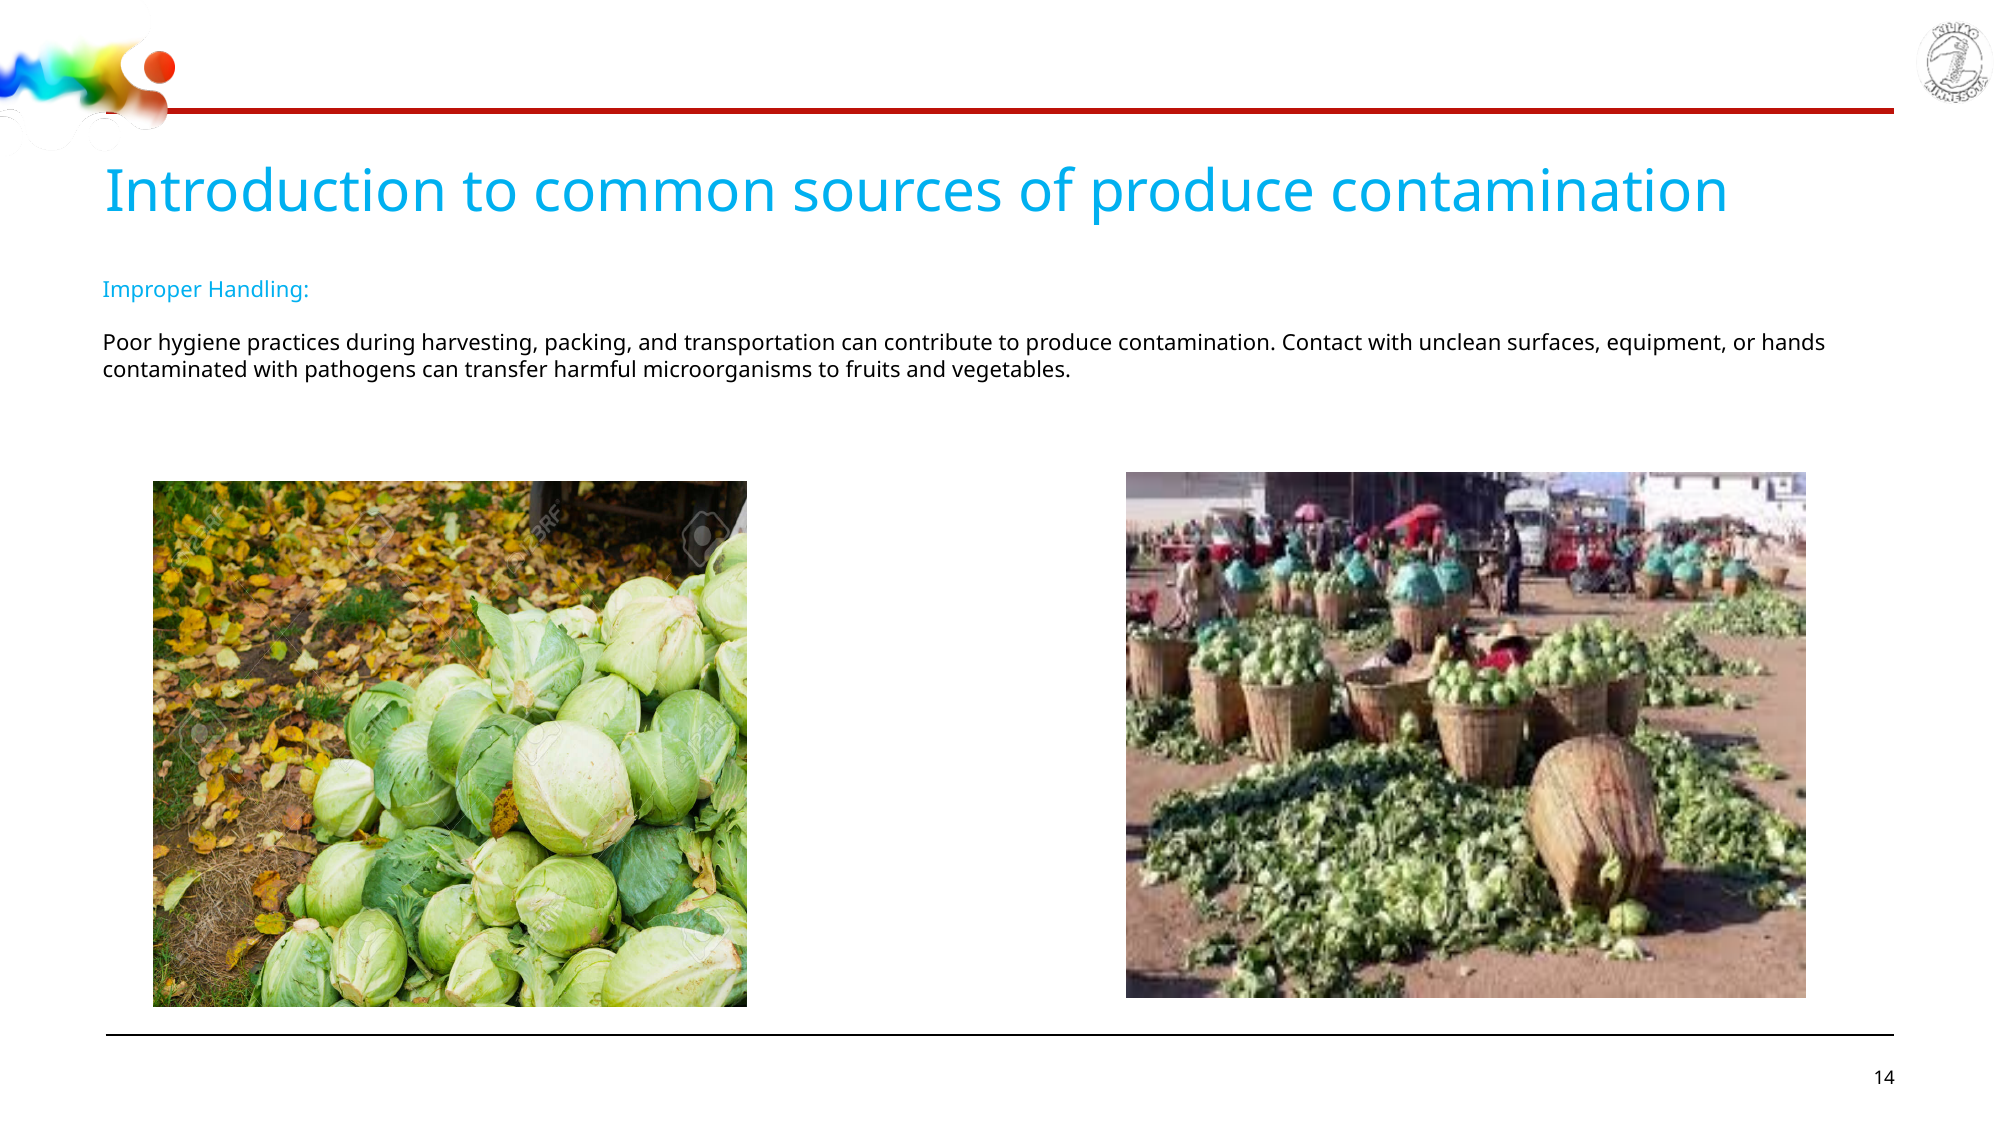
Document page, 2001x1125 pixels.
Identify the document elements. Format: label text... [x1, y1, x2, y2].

picture [152, 481, 747, 1007]
text_box Improper Handling: Poor hygiene practices during harvesting, packing, and transportation can contribute to produce contamination. Contact with unclean surfaces, equipment, or hands contaminated with pathogens can transfer harmful microorganisms to fruits and vegetables. [87, 267, 1892, 445]
picture [1126, 472, 1806, 998]
picture [0, 0, 175, 158]
title Introduction to common sources of produce contamination [90, 156, 1894, 333]
picture [1909, 16, 2000, 108]
slide_number 14 [1757, 1057, 1910, 1109]
